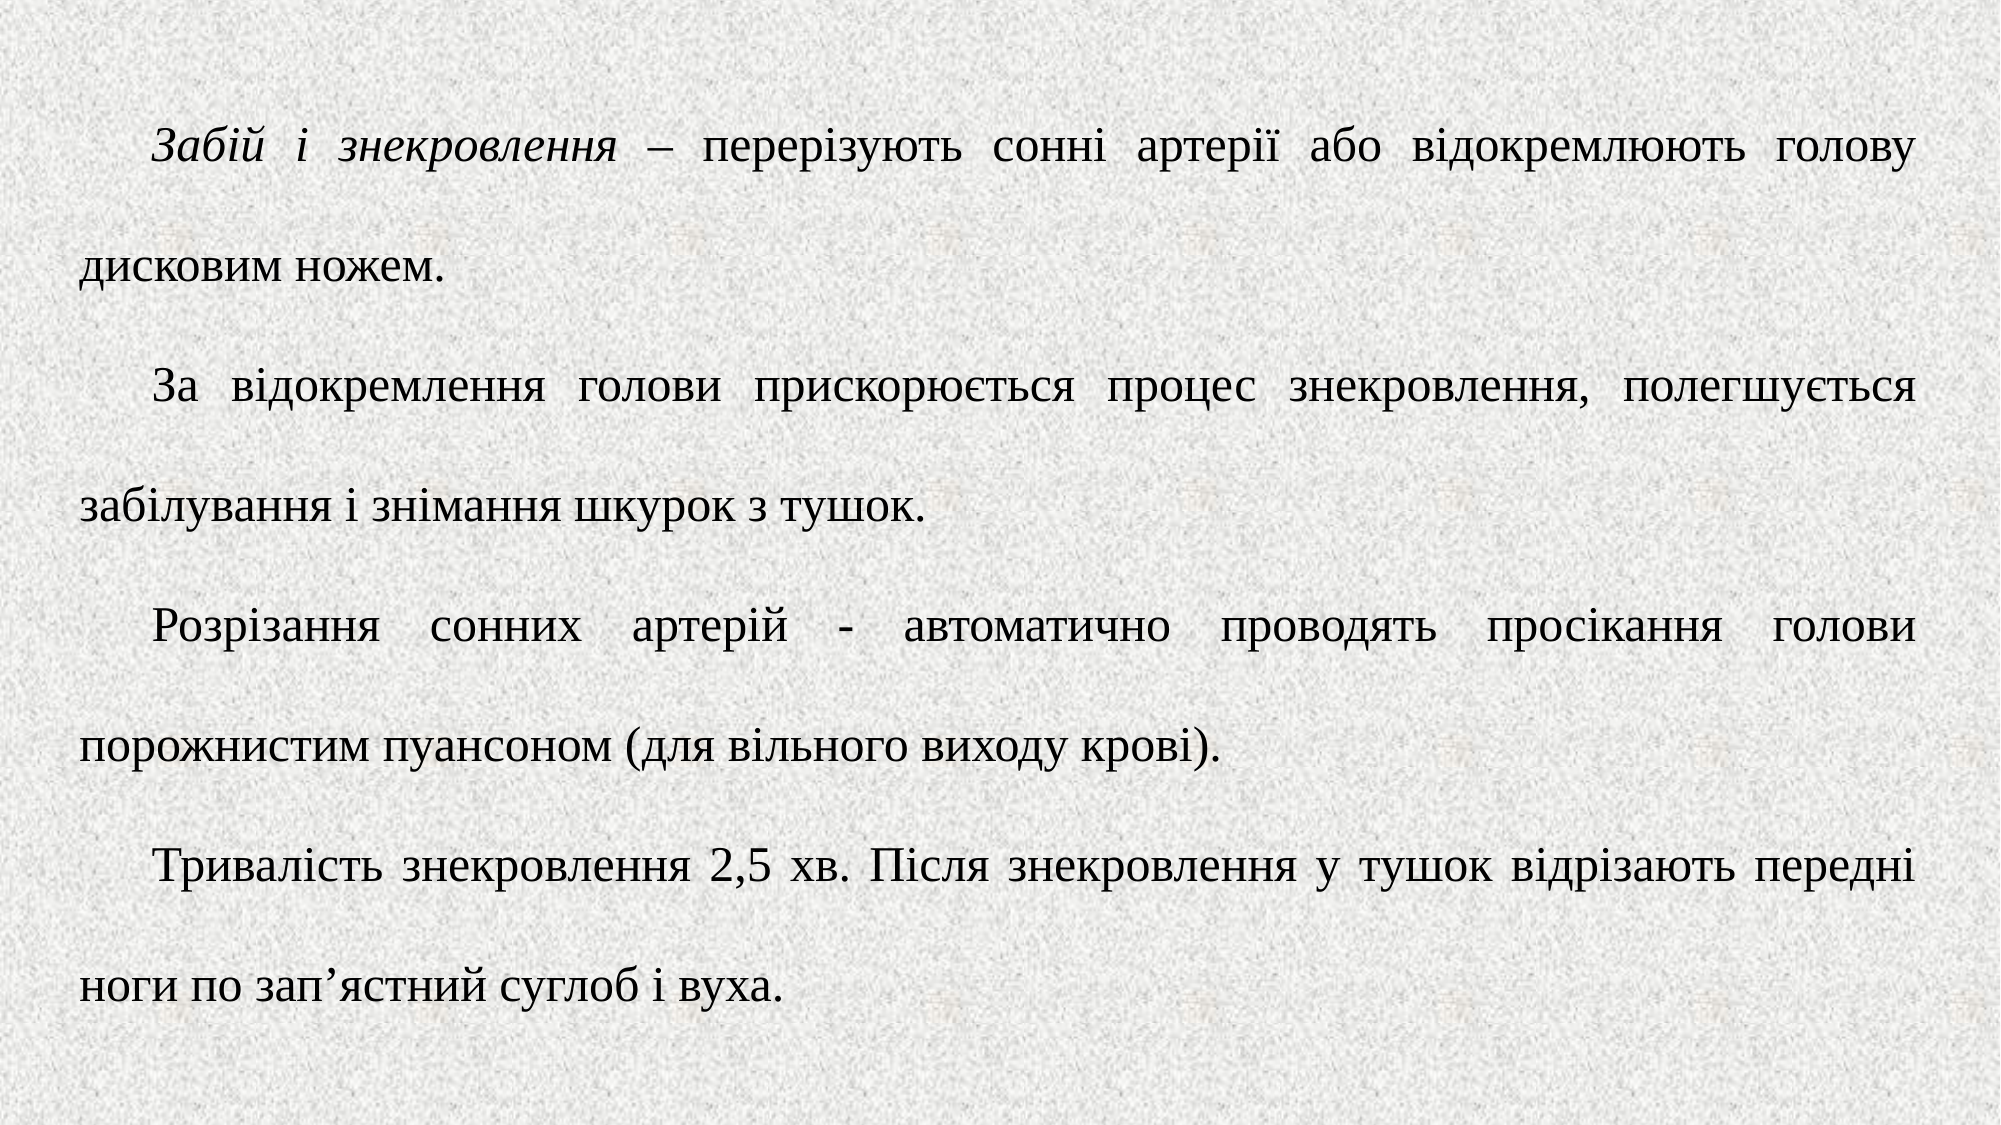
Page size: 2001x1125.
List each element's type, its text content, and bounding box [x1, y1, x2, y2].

text_box Забій і знекровлення – перерізують сонні артерії або відокремлюють голову дисковим ножем. За відокремлення голови прискорюється процес знекровлення, полегшується забілування і знімання шкурок з тушок. Розрізання сонних артерій - автоматично проводять просікання голови порожнистим пуансоном (для вільного виходу крові). Тривалість знекровлення 2,5 хв. Після знекровлення у тушок відрізають передні ноги по зап’ястний суглоб і вуха. [64, 43, 1932, 1019]
picture [0, 0, 2001, 1125]
